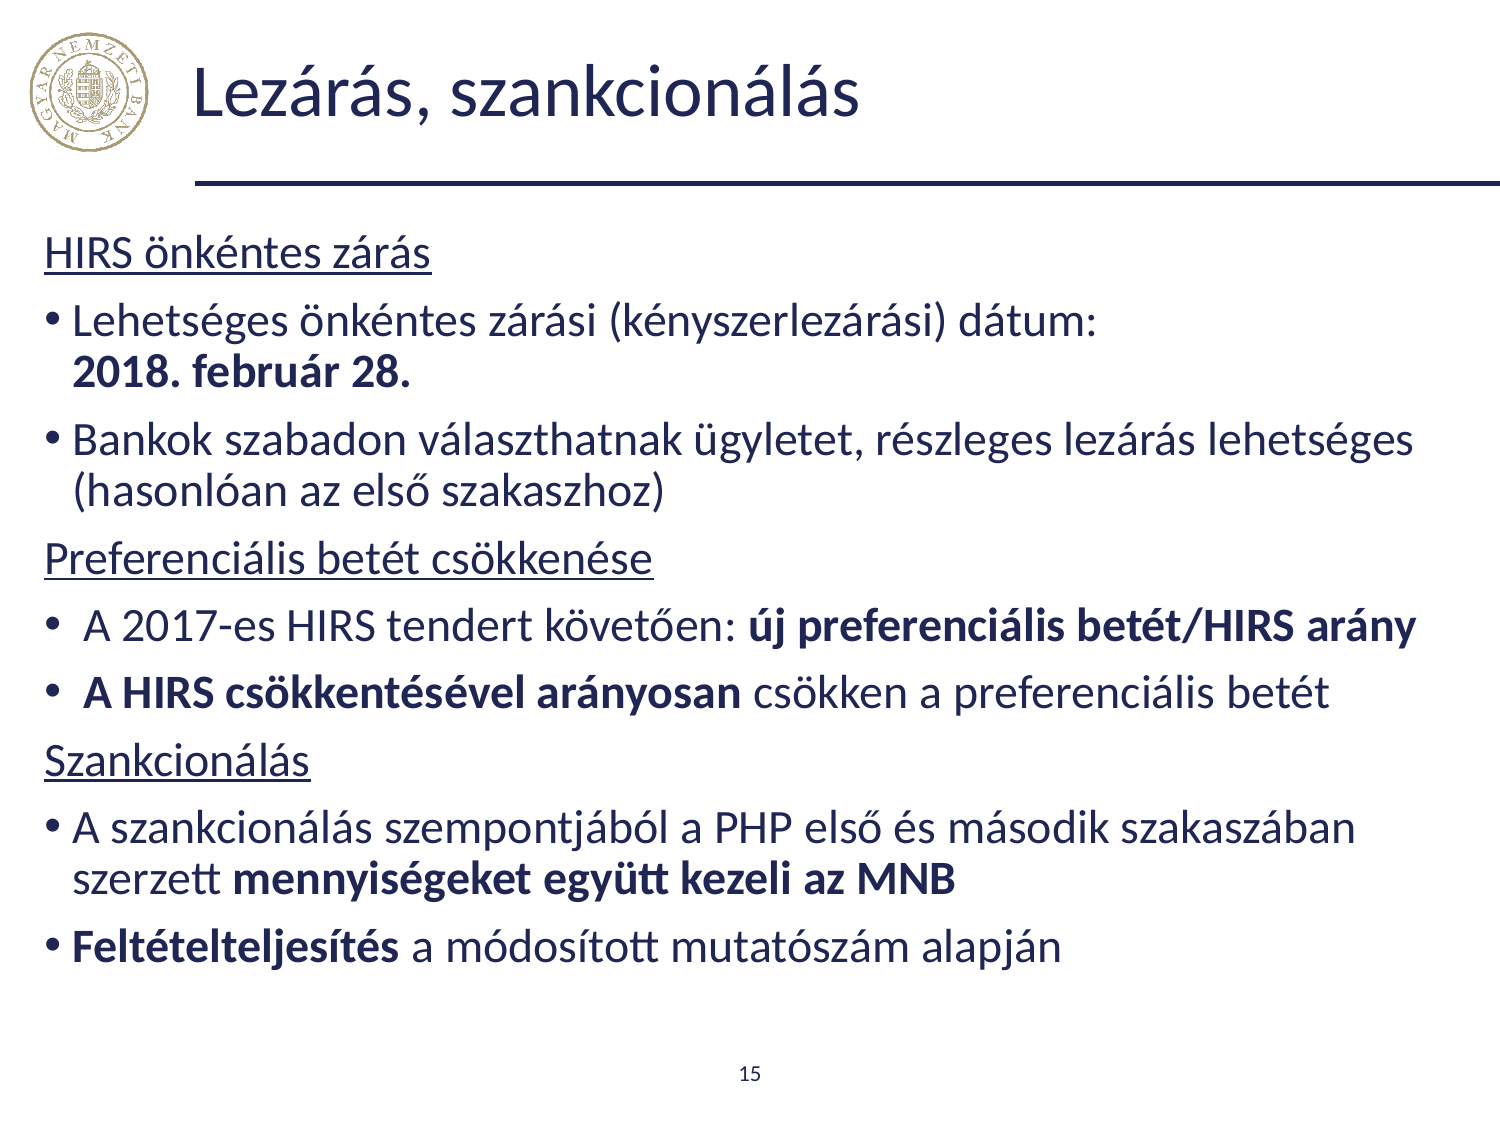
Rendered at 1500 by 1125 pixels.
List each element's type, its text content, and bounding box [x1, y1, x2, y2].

title Lezárás, szankcionálás [177, 29, 1406, 155]
picture [17, 21, 161, 165]
slide_number 15 [581, 1042, 919, 1103]
list HIRS önkéntes zárás Lehetséges önkéntes zárási (kényszerlezárási) dátum: 2018. február 28. Bankok szabadon választhatnak ügyletet, részleges lezárás lehetséges (hasonlóan az első szakaszhoz) Preferenciális betét csökkenése A 2017-es HIRS tendert követően: új preferenciális betét/HIRS arány A HIRS csökkentésével arányosan csökken a preferenciális betét Szankcionálás A szankcionálás szempontjából a PHP első és második szakaszában szerzett mennyiségeket együtt kezeli az MNB Feltételteljesítés a módosított mutatószám alapján [29, 219, 1447, 1024]
